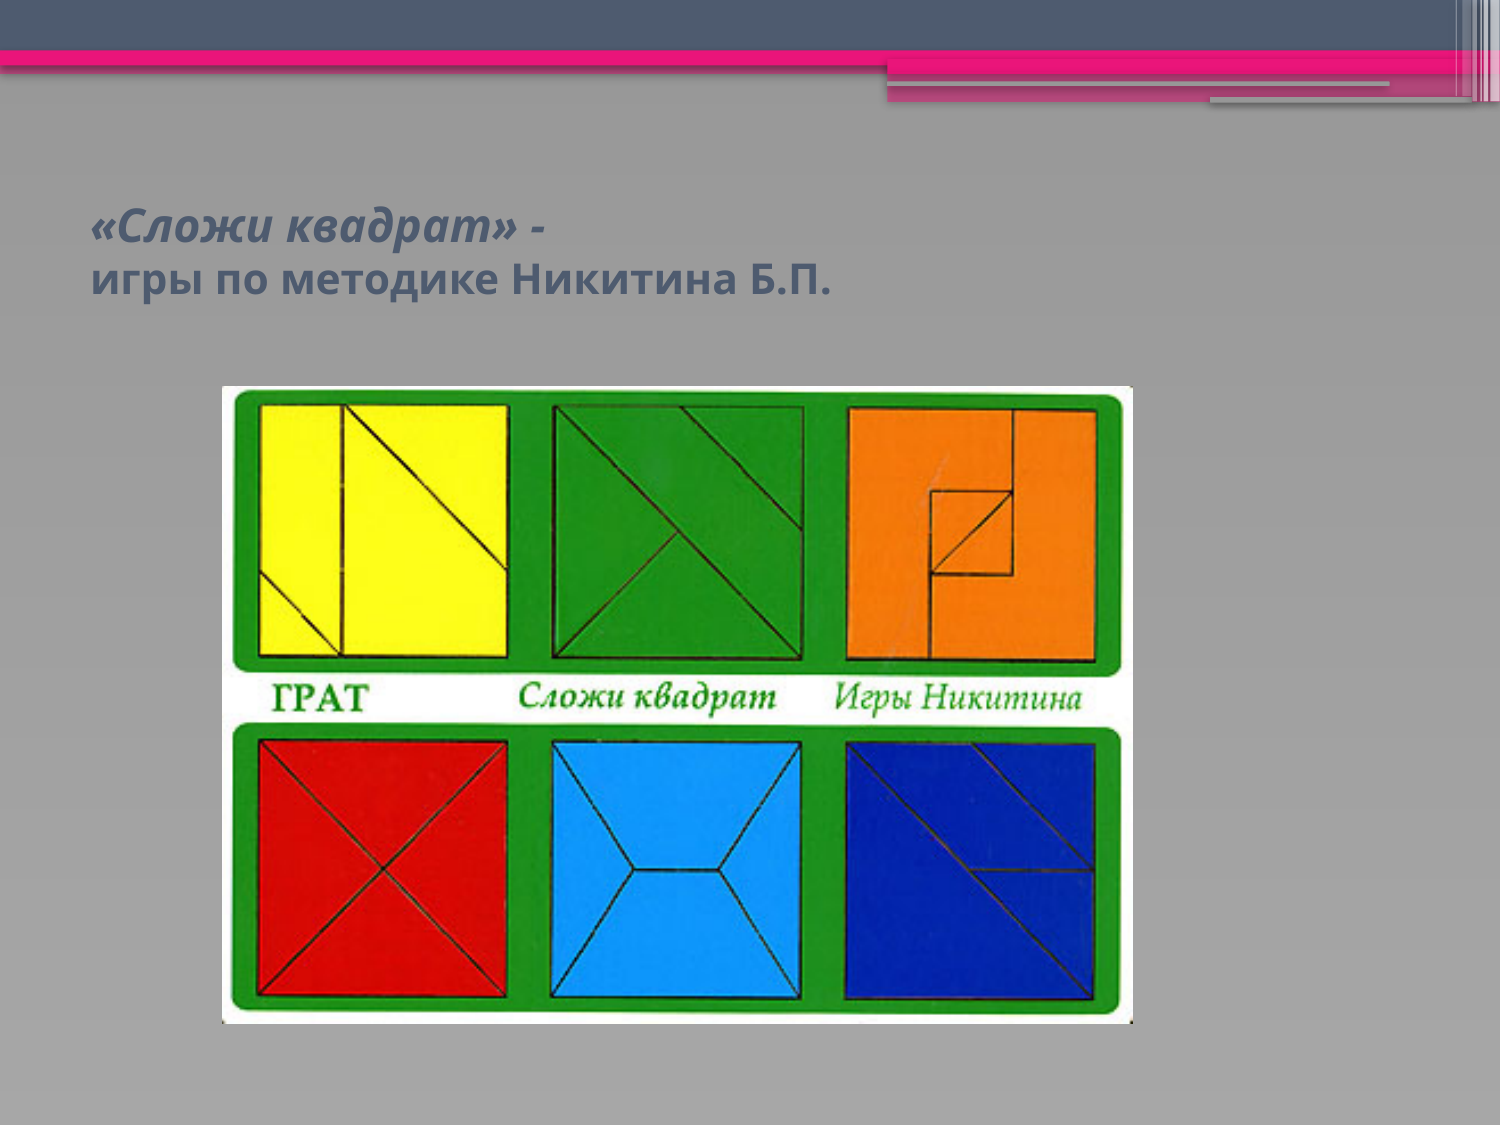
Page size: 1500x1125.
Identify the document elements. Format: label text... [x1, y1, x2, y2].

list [222, 386, 1133, 1025]
title «Сложи квадрат» - игры по методике Никитина Б.П. [74, 187, 1426, 363]
